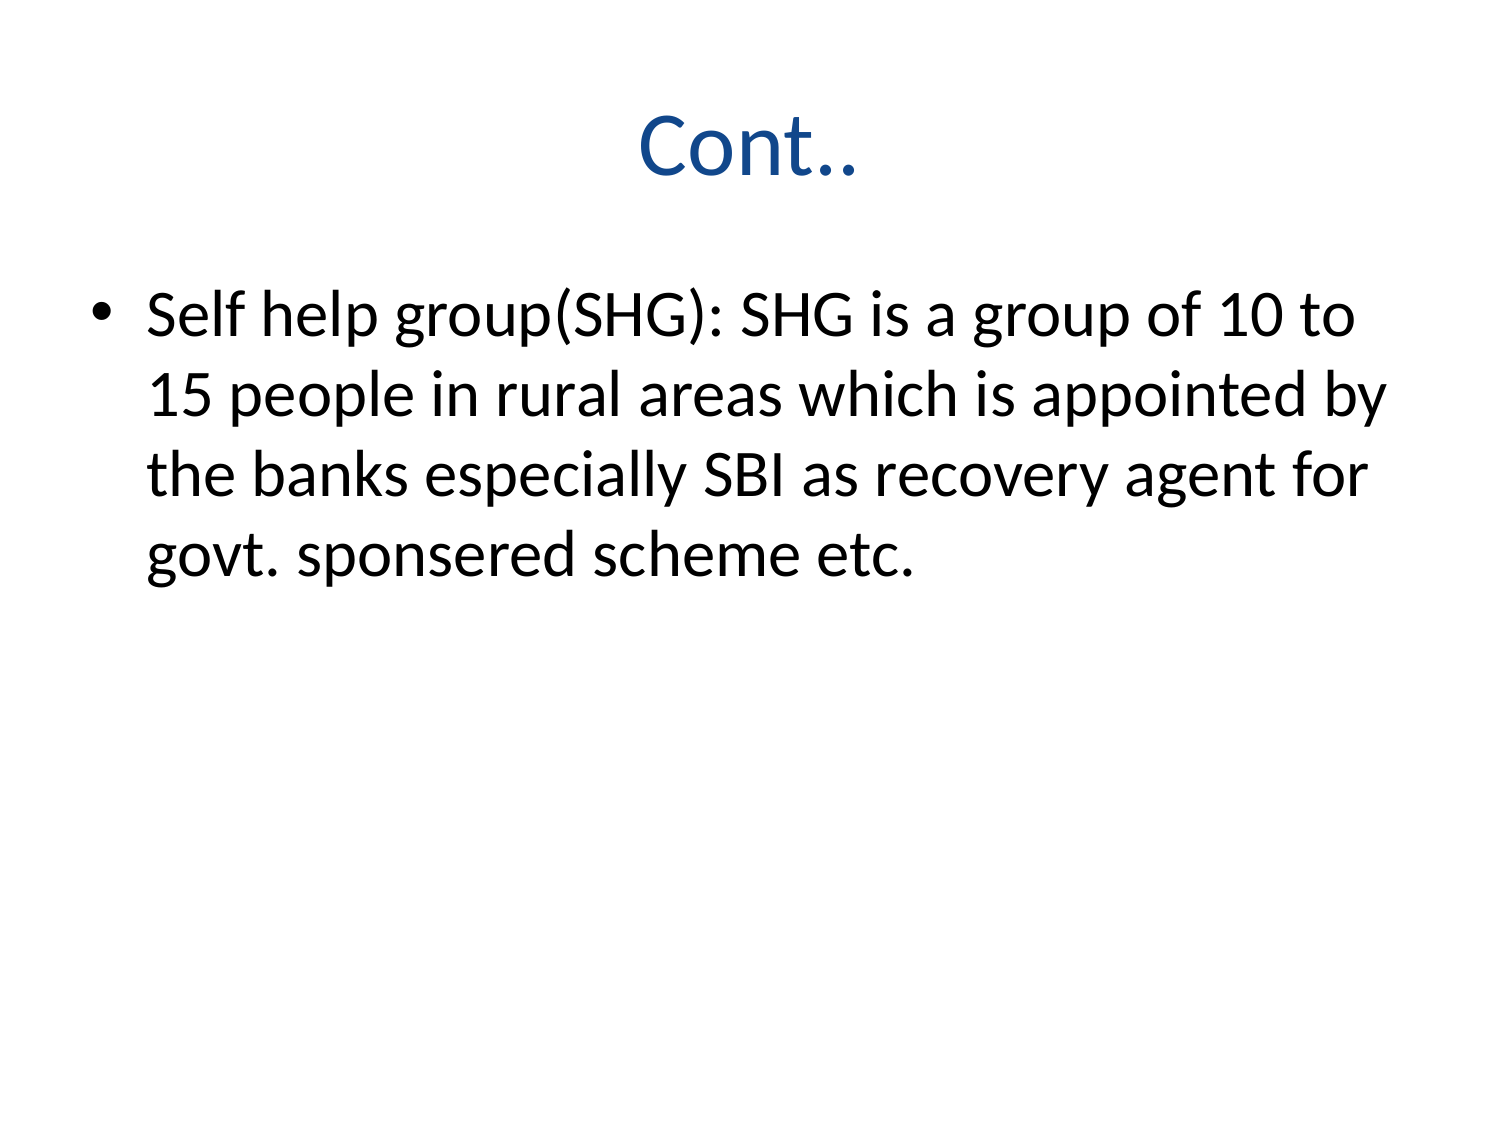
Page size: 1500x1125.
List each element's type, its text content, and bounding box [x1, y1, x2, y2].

list Self help group(SHG): SHG is a group of 10 to 15 people in rural areas which is appointed by the banks especially SBI as recovery agent for govt. sponsered scheme etc. [75, 262, 1425, 1005]
title Cont.. [75, 45, 1425, 233]
